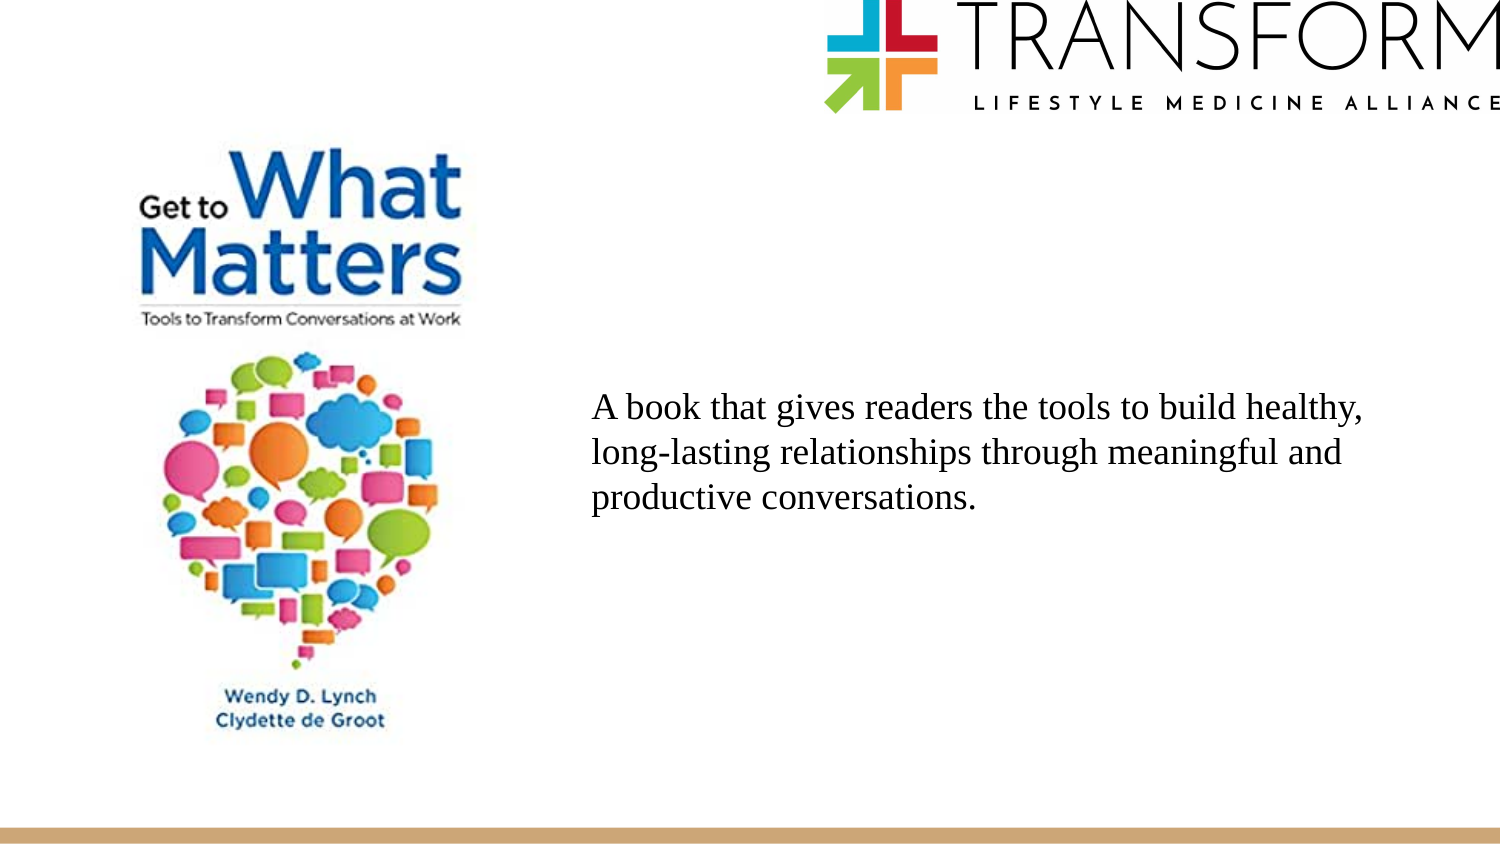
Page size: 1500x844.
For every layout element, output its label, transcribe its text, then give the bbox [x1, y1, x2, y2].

picture [83, 80, 529, 764]
picture [824, 0, 1500, 114]
text_box A book that gives readers the tools to build healthy, long-lasting relationships through meaningful and productive conversations. [576, 367, 1403, 533]
